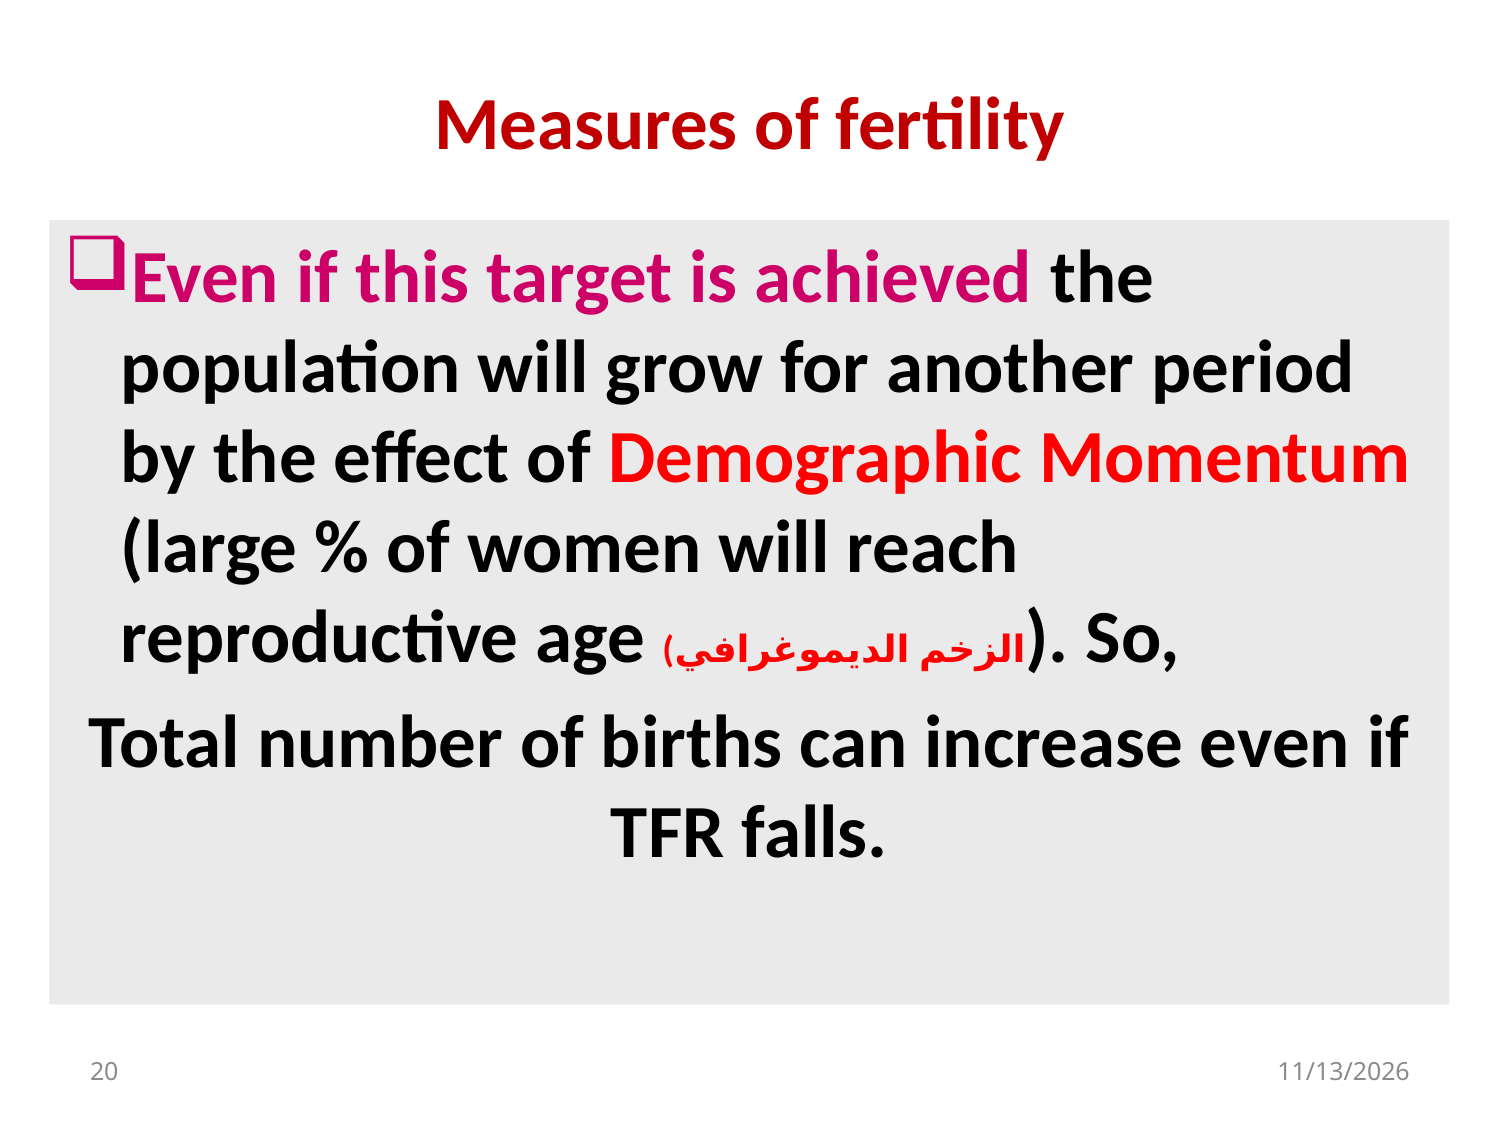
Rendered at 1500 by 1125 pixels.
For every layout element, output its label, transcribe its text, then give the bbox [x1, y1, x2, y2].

slide_number 20 [75, 1042, 425, 1103]
title Measures of fertility [75, 66, 1425, 173]
list Even if this target is achieved the population will grow for another period by the effect of Demographic Momentum (large % of women will reach reproductive age (الزخم الديموغرافي). So, Total number of births can increase even if TFR falls. [49, 220, 1450, 1005]
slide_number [1074, 1042, 1425, 1103]
